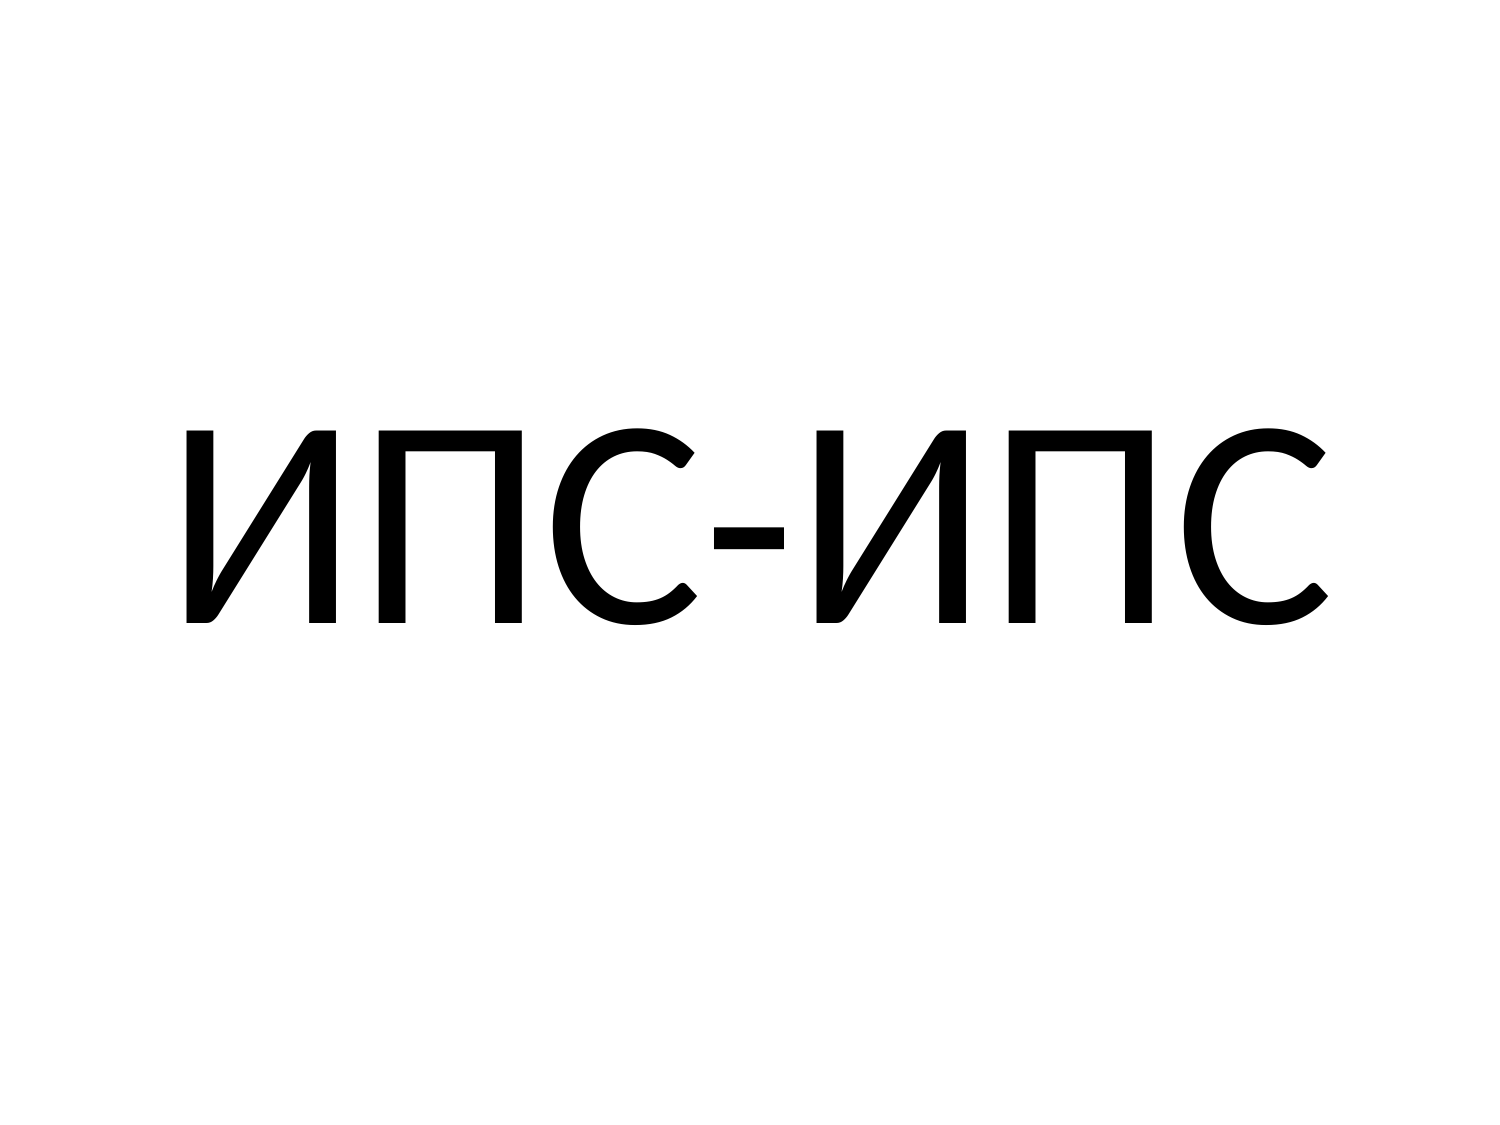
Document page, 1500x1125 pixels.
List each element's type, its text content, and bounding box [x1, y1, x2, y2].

title ИПС-ИПС [75, 58, 1425, 950]
